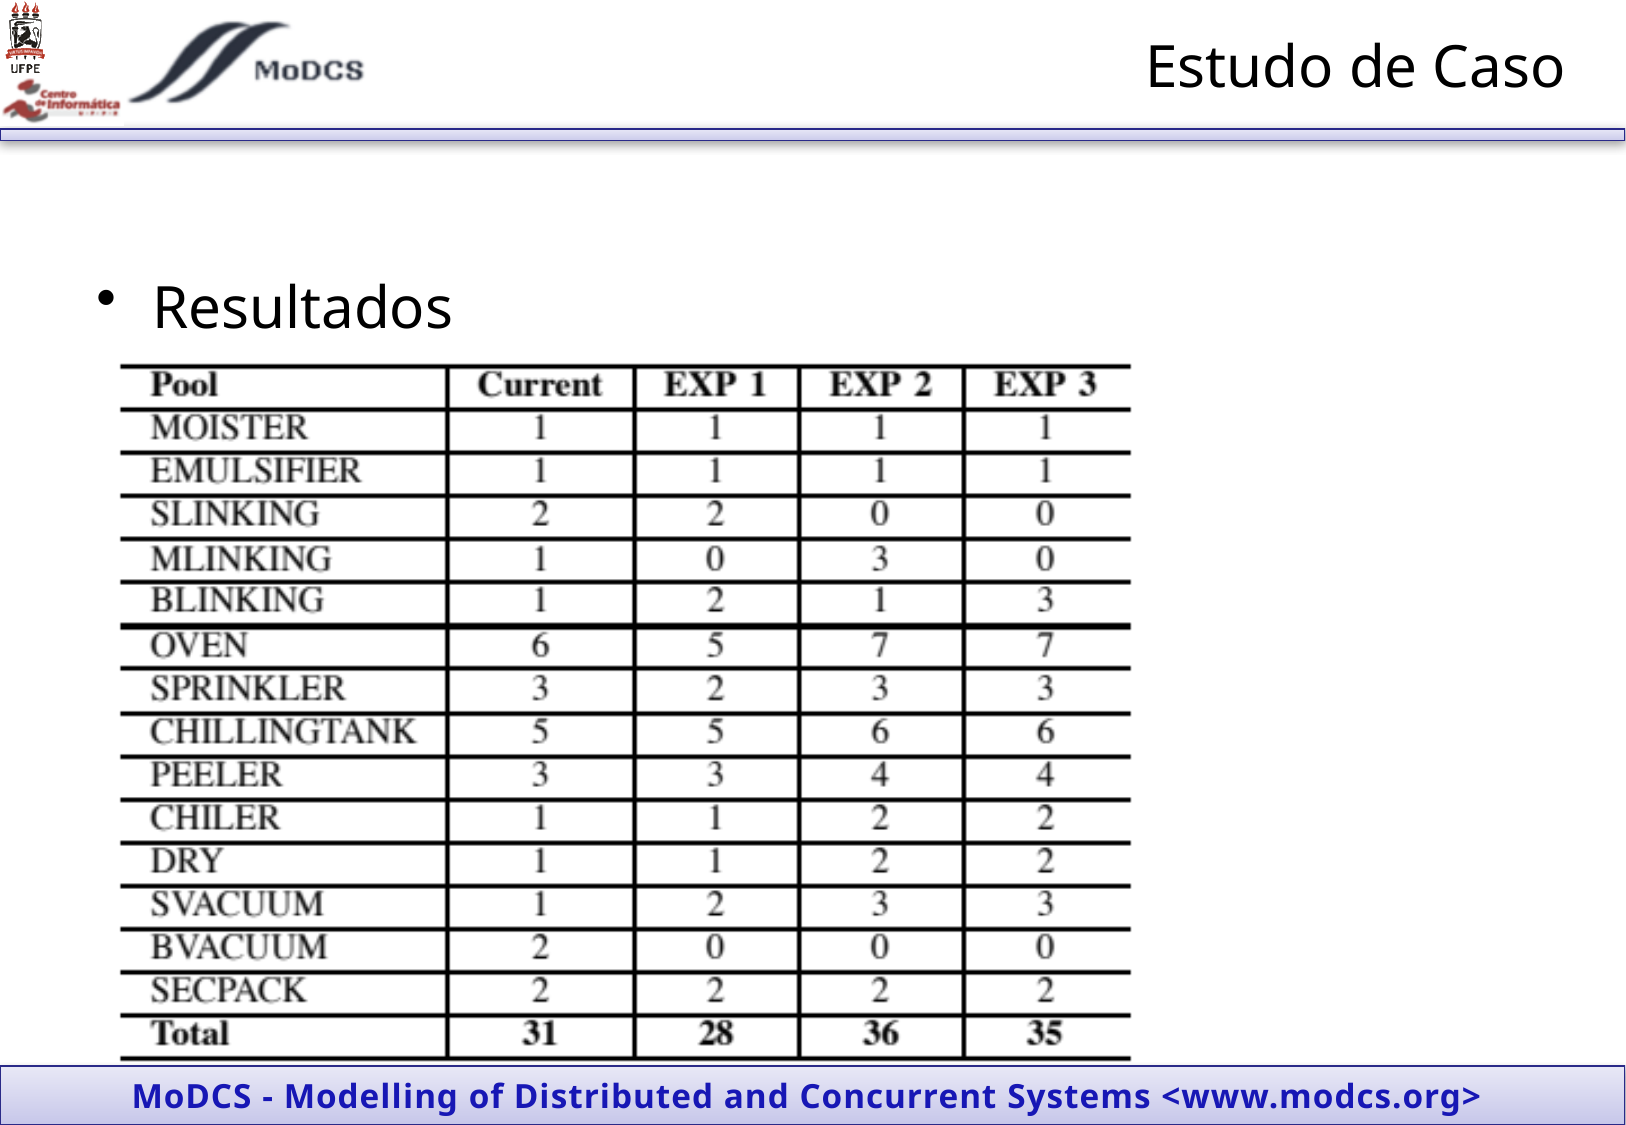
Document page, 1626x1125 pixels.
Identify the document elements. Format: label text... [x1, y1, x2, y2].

picture [0, 76, 124, 126]
title Estudo de Caso [390, 0, 1581, 129]
picture [103, 349, 1179, 1062]
picture [0, 0, 54, 74]
picture [125, 17, 375, 109]
list Resultados [81, 262, 1544, 1005]
